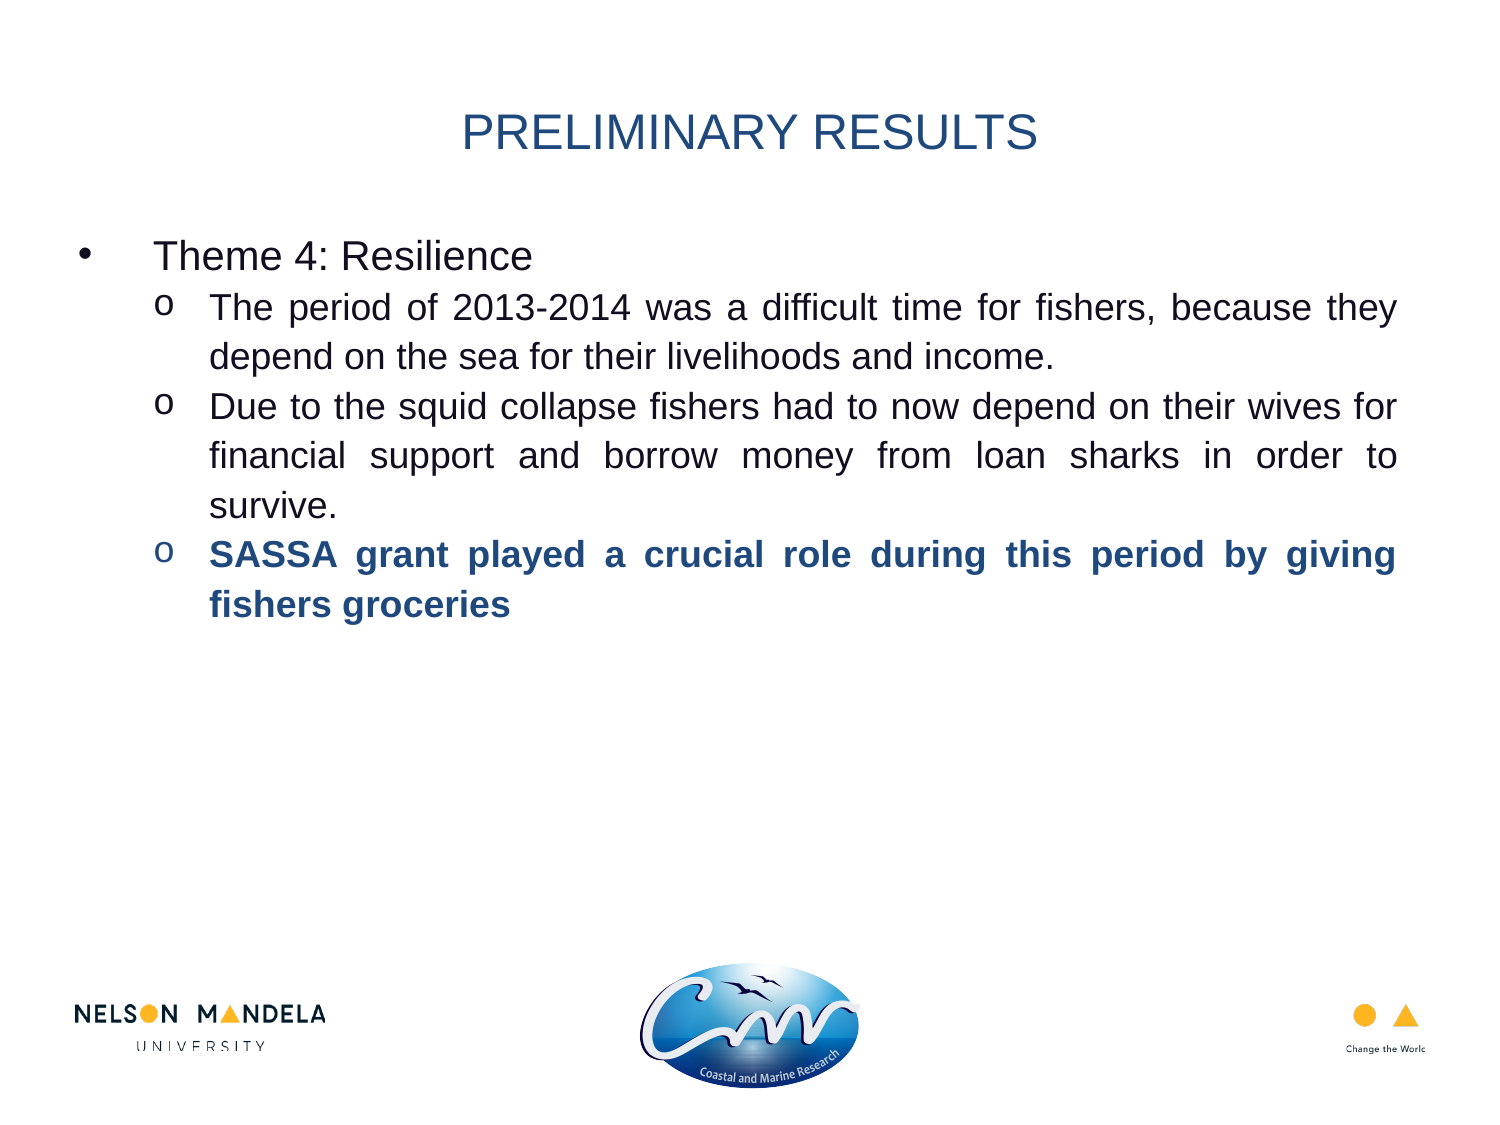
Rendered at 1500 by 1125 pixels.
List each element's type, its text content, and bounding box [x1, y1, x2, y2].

text_box PRELIMINARY RESULTS [74, 92, 1425, 198]
text_box Theme 4: Resilience The period of 2013-2014 was a difficult time for fishers, because they depend on the sea for their livelihoods and income. Due to the squid collapse fishers had to now depend on their wives for financial support and borrow money from loan sharks in order to survive. SASSA grant played a crucial role during this period by giving fishers groceries [62, 215, 1413, 894]
picture [636, 960, 863, 1091]
